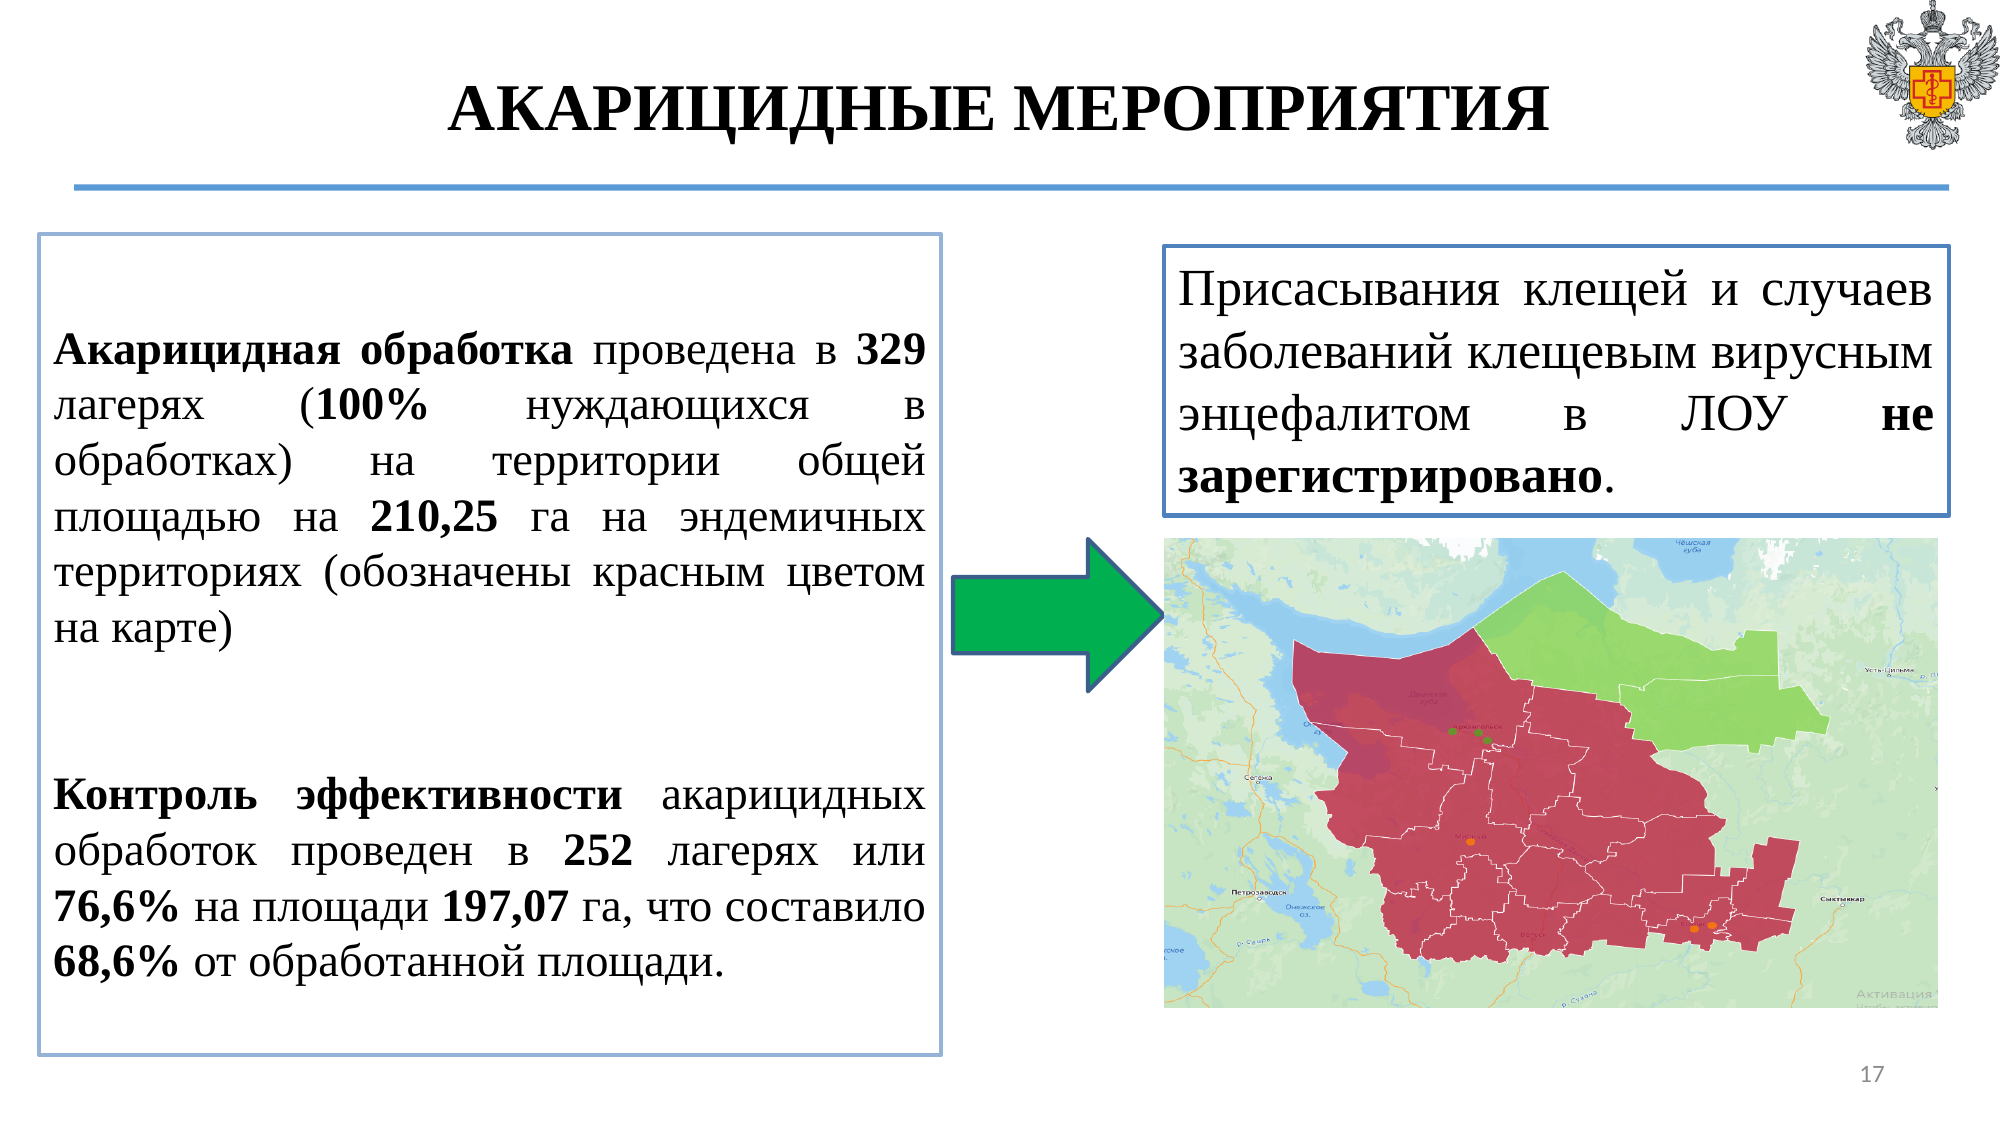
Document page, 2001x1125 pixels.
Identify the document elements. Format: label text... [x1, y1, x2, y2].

slide_number 17 [1433, 1042, 1900, 1103]
text_box [950, 537, 1158, 694]
title АКАРИЦИДНЫЕ МЕРОПРИЯТИЯ [0, 35, 2000, 173]
picture [1865, 0, 2000, 151]
picture [1163, 538, 1938, 1008]
list Присасывания клещей и случаев заболеваний клещевым вирусным энцефалитом в ЛОУ не зарегистрировано. [1162, 244, 1951, 518]
text_box Акарицидная обработка проведена в 329 лагерях (100% нуждающихся в обработках) на территории общей площадью на 210,25 га на эндемичных территориях (обозначены красным цветом на карте) Контроль эффективности акарицидных обработок проведен в 252 лагерях или 76,6% на площади 197,07 га, что составило 68,6% от обработанной площади. [37, 232, 943, 1057]
